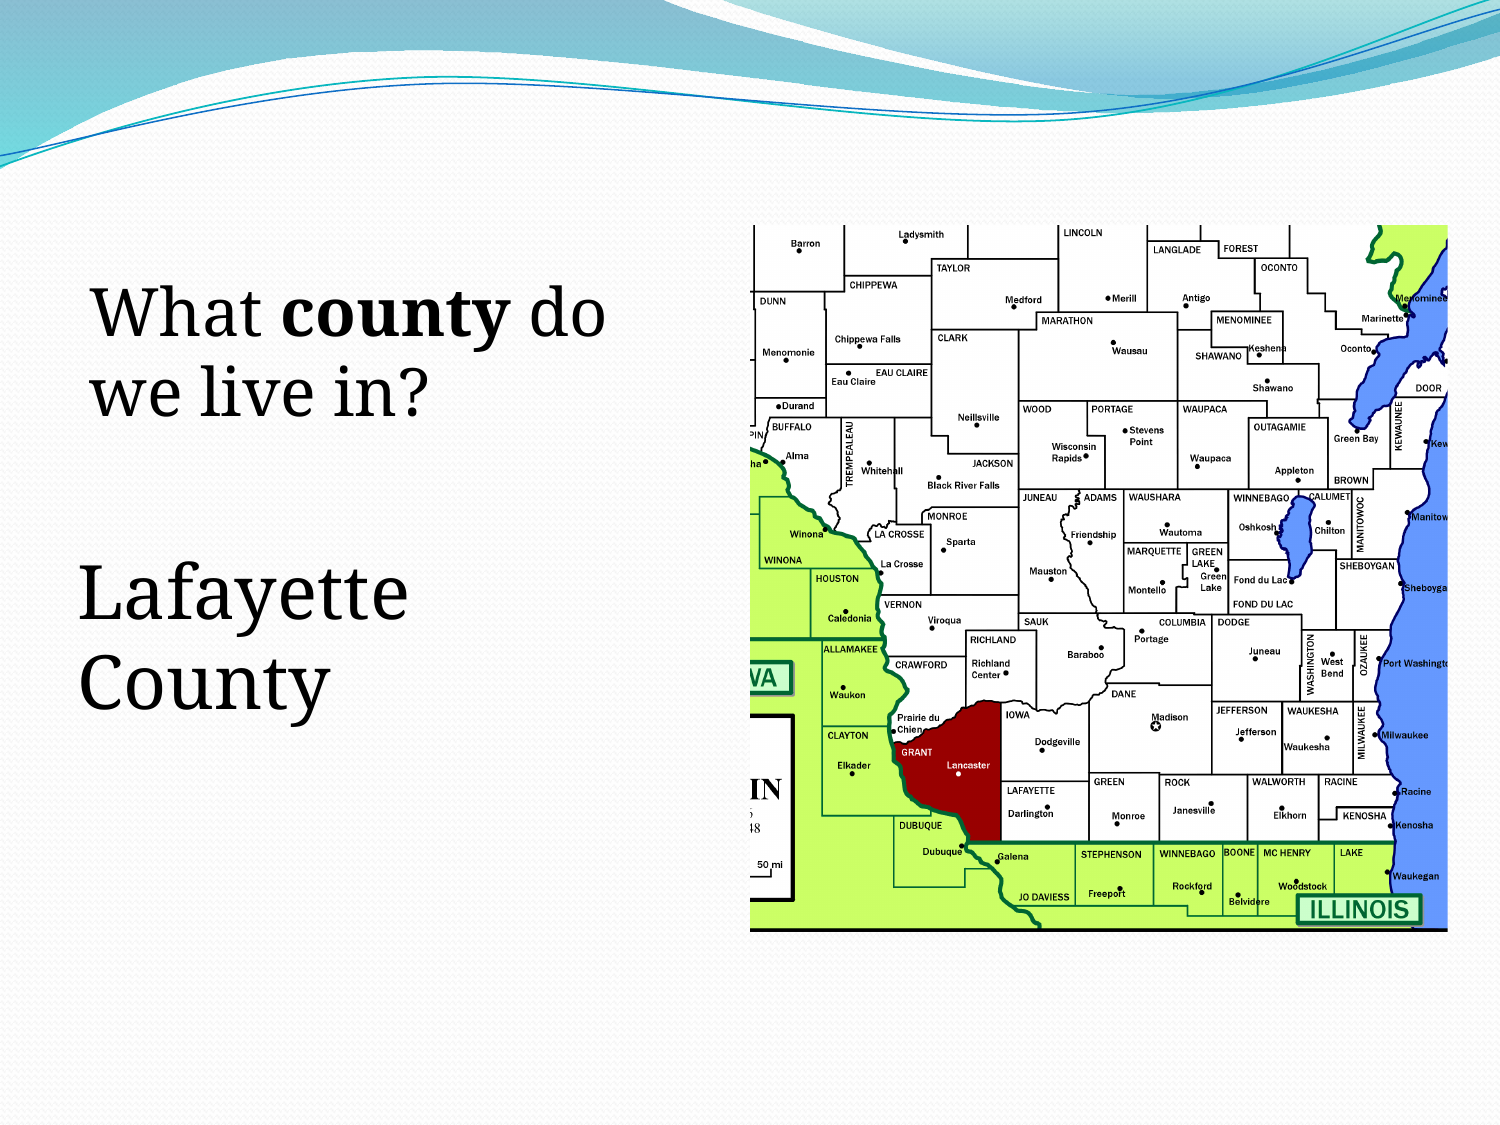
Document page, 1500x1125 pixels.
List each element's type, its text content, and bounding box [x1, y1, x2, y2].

text_box Lafayette County [62, 537, 625, 733]
picture [749, 224, 1448, 932]
text_box What county do we live in? [74, 262, 663, 438]
